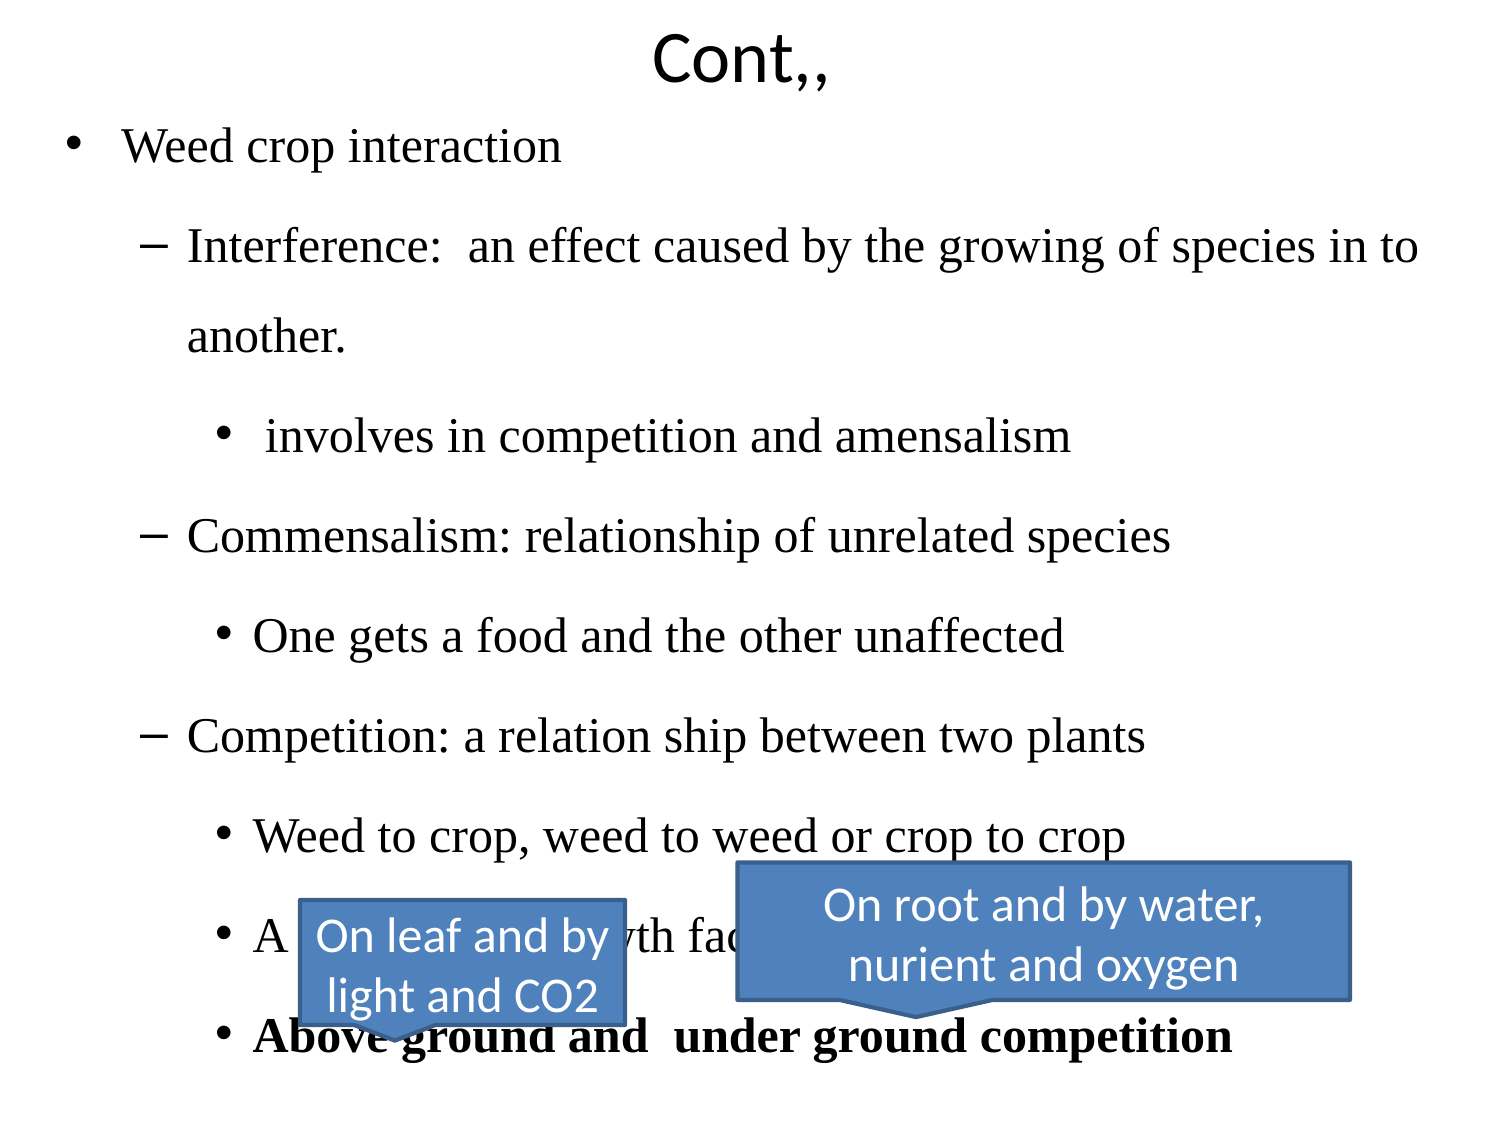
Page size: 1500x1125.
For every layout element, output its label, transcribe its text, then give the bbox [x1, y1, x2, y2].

title Cont,, [75, 0, 1425, 75]
text_box On leaf and by light and CO2 [297, 897, 628, 1043]
list Weed crop interaction Interference: an effect caused by the growing of species in to another. involves in competition and amensalism Commensalism: relationship of unrelated species One gets a food and the other unaffected Competition: a relation ship between two plants Weed to crop, weed to weed or crop to crop A supply of a growth factor become below the demand Above ground and under ground competition [50, 75, 1463, 1125]
text_box On root and by water, nurient and oxygen [735, 860, 1353, 1020]
